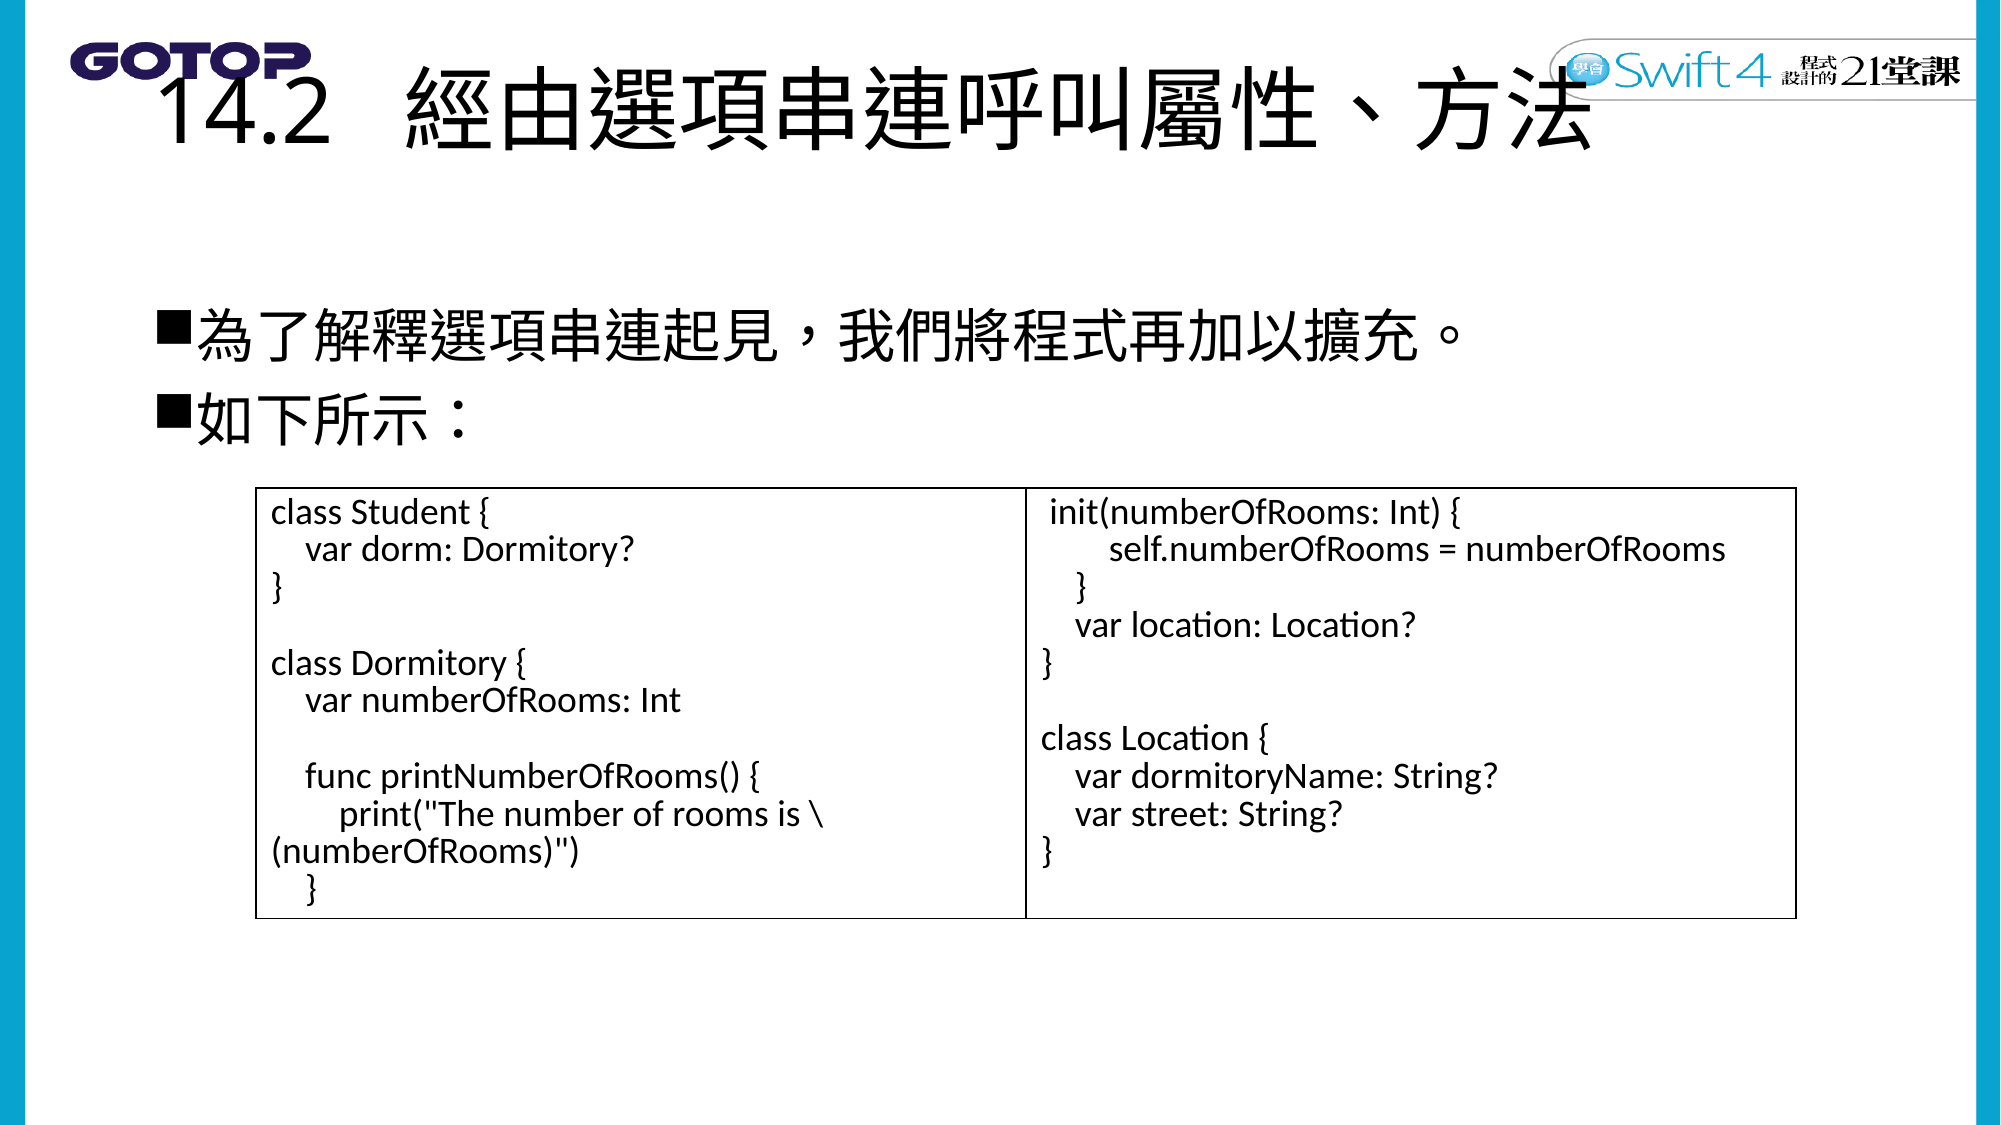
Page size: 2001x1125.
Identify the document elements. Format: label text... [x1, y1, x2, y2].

table_header class Student { var dorm: Dormitory? } class Dormitory { var numberOfRooms: Int func printNumberOfRooms() { print("The number of rooms is \(numberOfRooms)") } [257, 489, 1025, 918]
title 14.2 經由選項串連呼叫屬性、方法 [137, 59, 1863, 278]
table_header init(numberOfRooms: Int) { self.numberOfRooms = numberOfRooms } var location: Location? } class Location { var dormitoryName: String? var street: String? } [1027, 489, 1795, 918]
list 為了解釋選項串連起見，我們將程式再加以擴充。 如下所示： [137, 299, 1863, 1014]
picture [26, 0, 1976, 1125]
